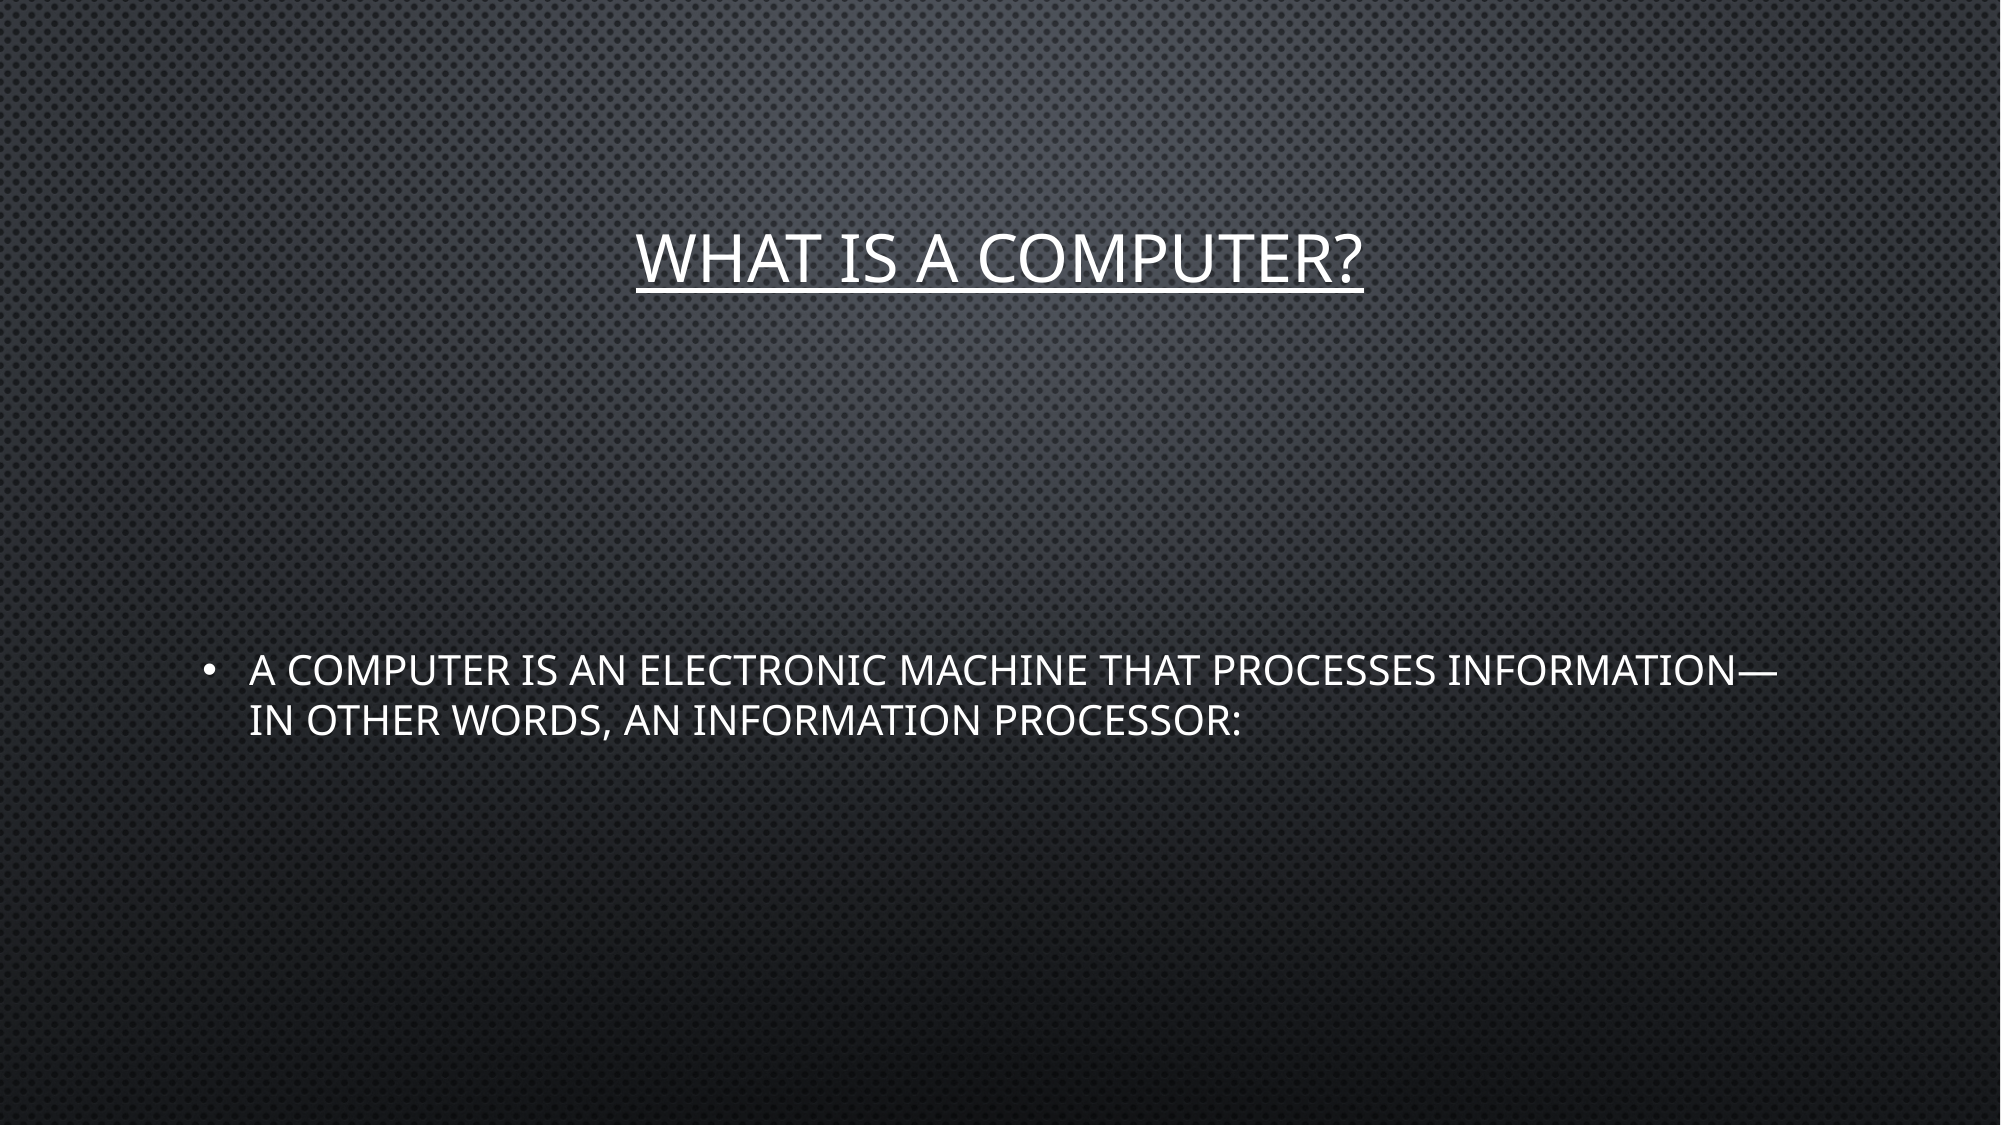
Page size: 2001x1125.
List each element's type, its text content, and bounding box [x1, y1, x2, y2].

list A computer is an electronic machine that processes information—in other words, an information processor: [187, 437, 1813, 950]
title What is a computer? [187, 99, 1813, 413]
